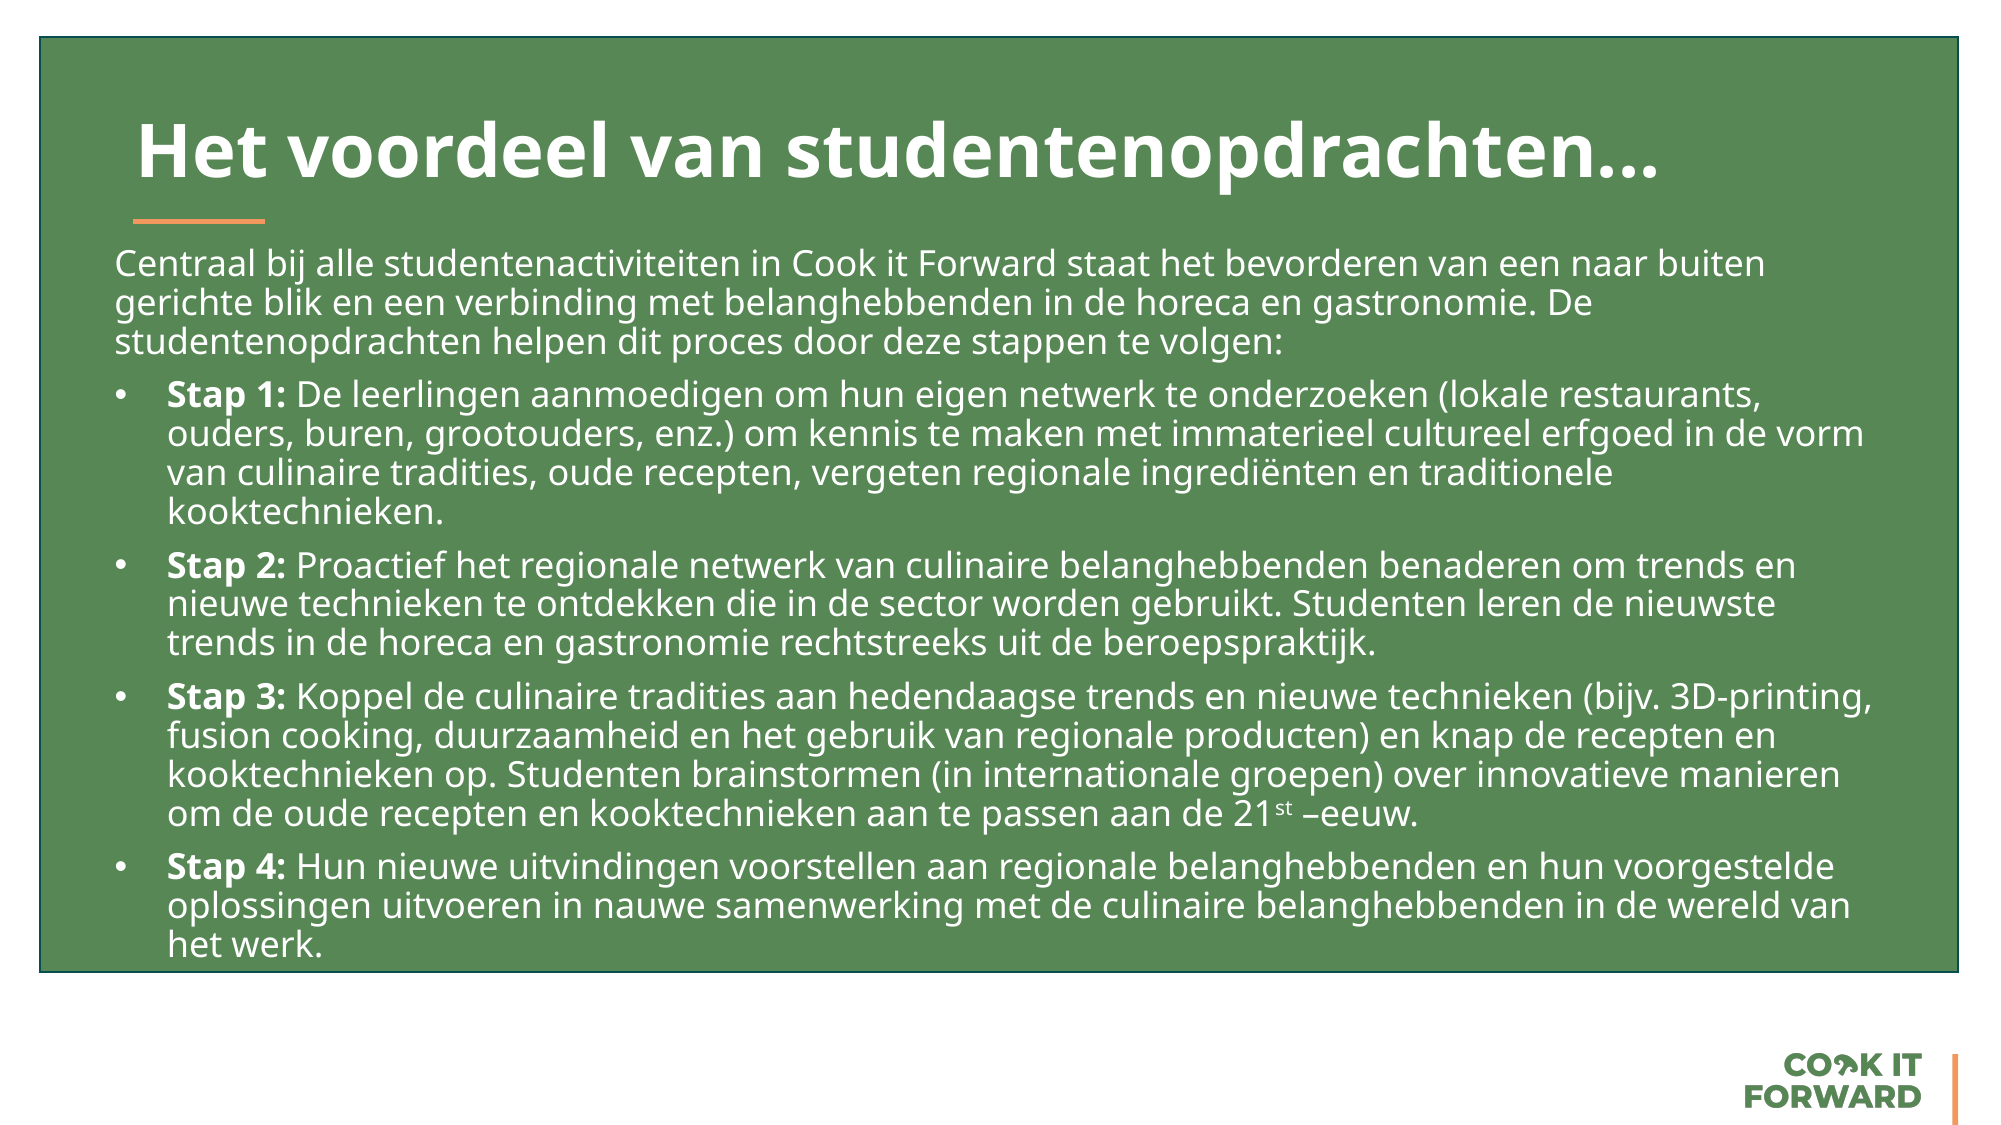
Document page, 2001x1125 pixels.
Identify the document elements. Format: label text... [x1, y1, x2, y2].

list Het voordeel van studentenopdrachten... [120, 105, 1894, 201]
picture [1745, 1053, 1922, 1108]
list Centraal bij alle studentenactiviteiten in Cook it Forward staat het bevorderen van een naar buiten gerichte blik en een verbinding met belanghebbenden in de horeca en gastronomie. De studentenopdrachten helpen dit proces door deze stappen te volgen: Stap 1: De leerlingen aanmoedigen om hun eigen netwerk te onderzoeken (lokale restaurants, ouders, buren, grootouders, enz.) om kennis te maken met immaterieel cultureel erfgoed in de vorm van culinaire tradities, oude recepten, vergeten regionale ingrediënten en traditionele kooktechnieken. Stap 2: Proactief het regionale netwerk van culinaire belanghebbenden benaderen om trends en nieuwe technieken te ontdekken die in de sector worden gebruikt. Studenten leren de nieuwste trends in de horeca en gastronomie rechtstreeks uit de beroepspraktijk. Stap 3: Koppel de culinaire tradities aan hedendaagse trends en nieuwe technieken (bijv. 3D-printing, fusion cooking, duurzaamheid en het gebruik van regionale producten) en knap de recepten en kooktechnieken op. Studenten brainstormen (in internationale groepen) over innovatieve manieren om de oude recepten en kooktechnieken aan te passen aan de 21st –eeuw. Stap 4: Hun nieuwe uitvindingen voorstellen aan regionale belanghebbenden en hun voorgestelde oplossingen uitvoeren in nauwe samenwerking met de culinaire belanghebbenden in de wereld van het werk. [64, 238, 1894, 973]
